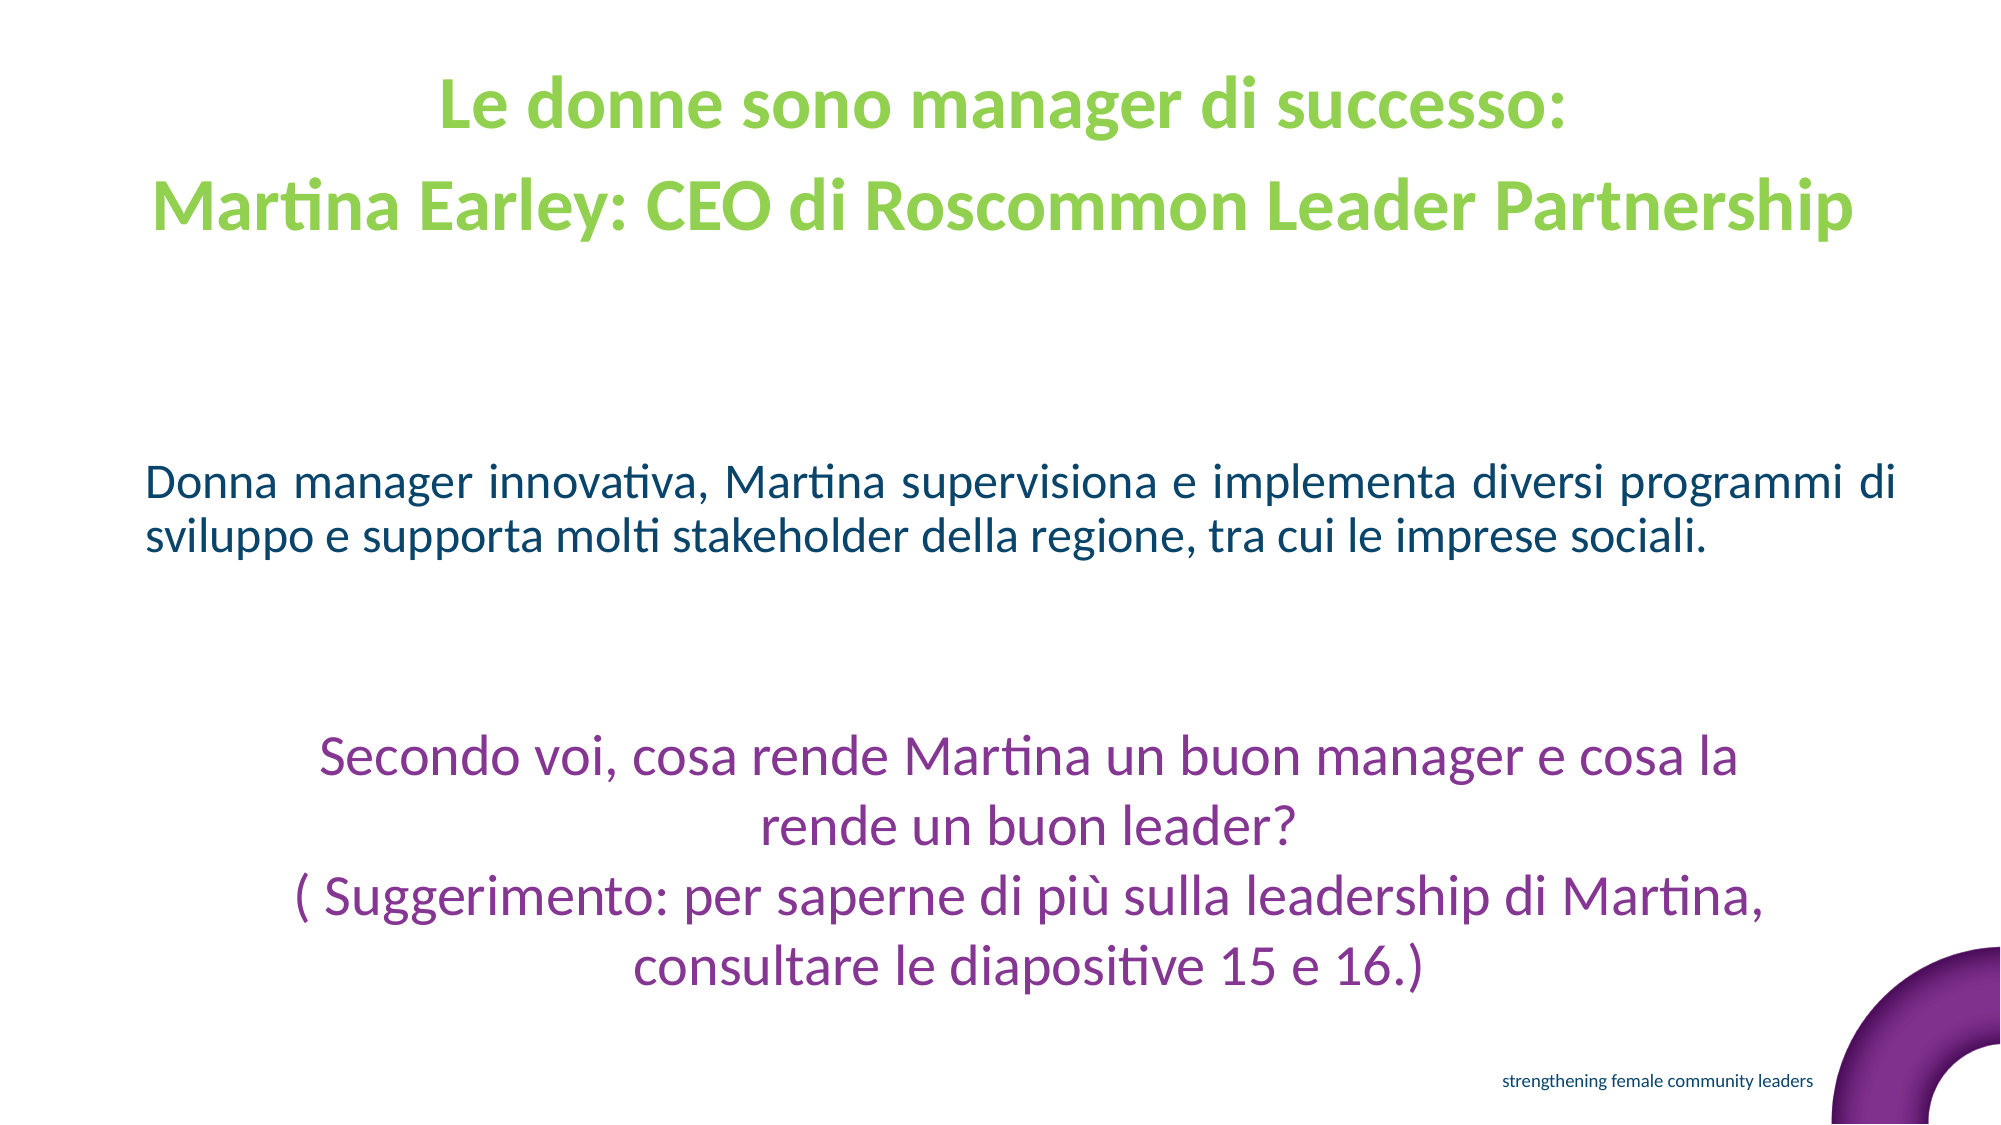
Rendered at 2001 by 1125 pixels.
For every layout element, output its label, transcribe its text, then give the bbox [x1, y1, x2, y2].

text_box Secondo voi, cosa rende Martina un buon manager e cosa la rende un buon leader? ( Suggerimento: per saperne di più sulla leadership di Martina, consultare le diapositive 15 e 16.) [251, 710, 1808, 1005]
list Donna manager innovativa, Martina supervisiona e implementa diversi programmi di sviluppo e supporta molti stakeholder della regione, tra cui le imprese sociali. [130, 448, 1914, 972]
list Le donne sono manager di successo: Martina Earley: CEO di Roscommon Leader Partnership [130, 56, 1878, 288]
picture [1815, 937, 2001, 1124]
